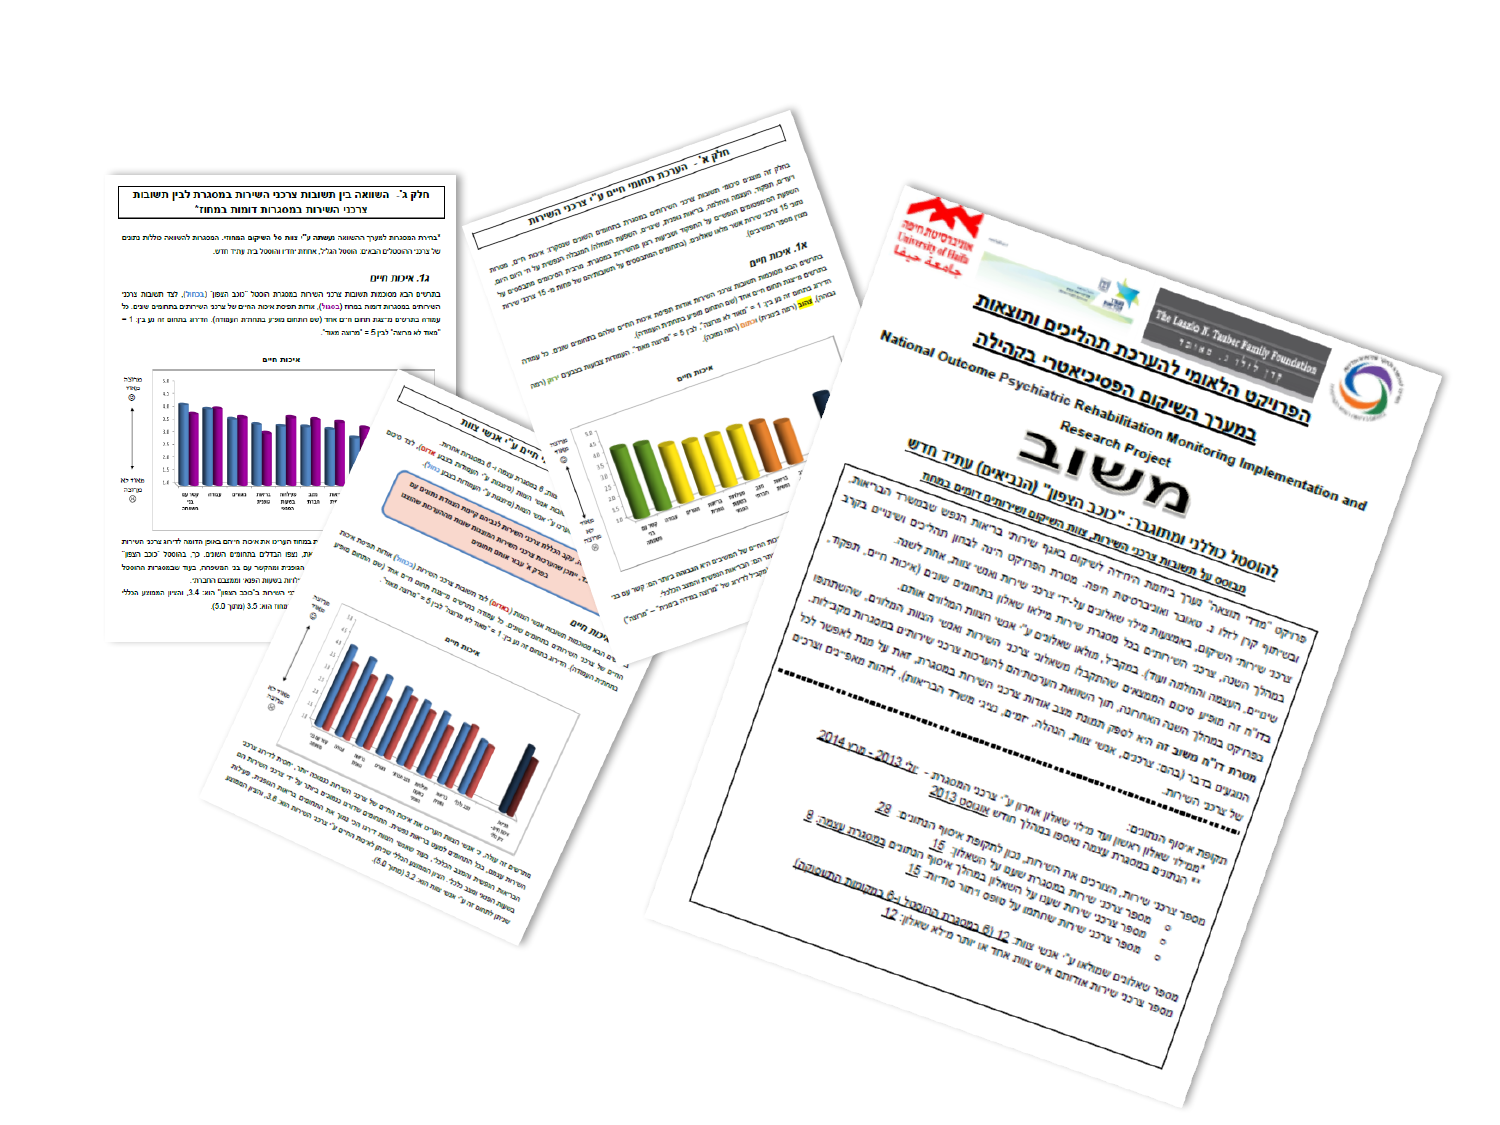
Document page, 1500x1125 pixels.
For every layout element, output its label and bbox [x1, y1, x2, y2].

text_box [105, 154, 1328, 1035]
picture [668, 111, 805, 154]
picture [979, 1035, 1207, 1107]
picture [1328, 336, 1441, 694]
